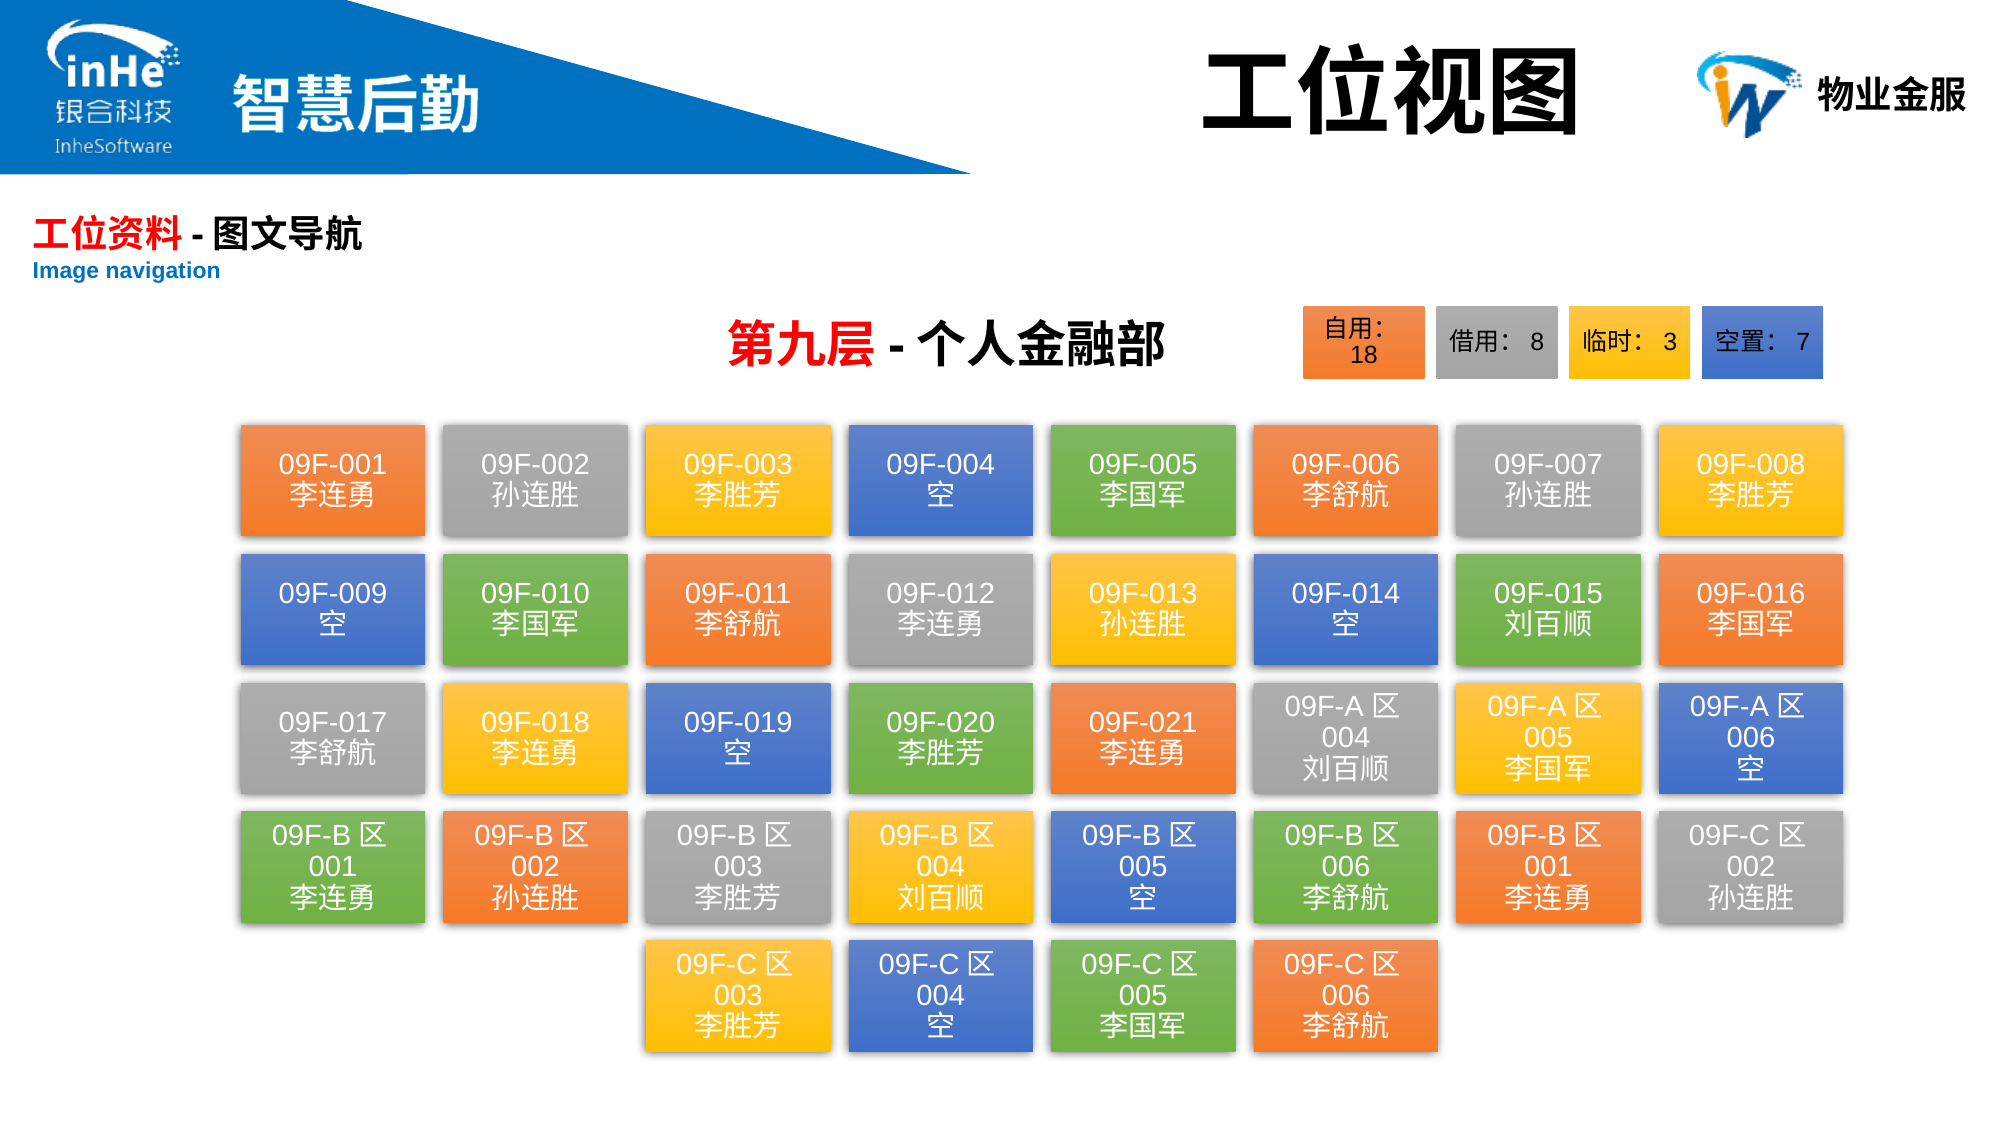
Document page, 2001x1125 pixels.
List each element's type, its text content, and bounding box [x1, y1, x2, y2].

picture [46, 18, 180, 158]
text_box 工位视图 [1184, 23, 1598, 154]
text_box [207, 424, 1877, 1052]
text_box 第九层-个人金融部 [711, 305, 1218, 381]
text_box 工位资料-图文导航 Image navigation [17, 202, 451, 290]
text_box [1165, 306, 1962, 379]
picture [1697, 51, 1802, 138]
